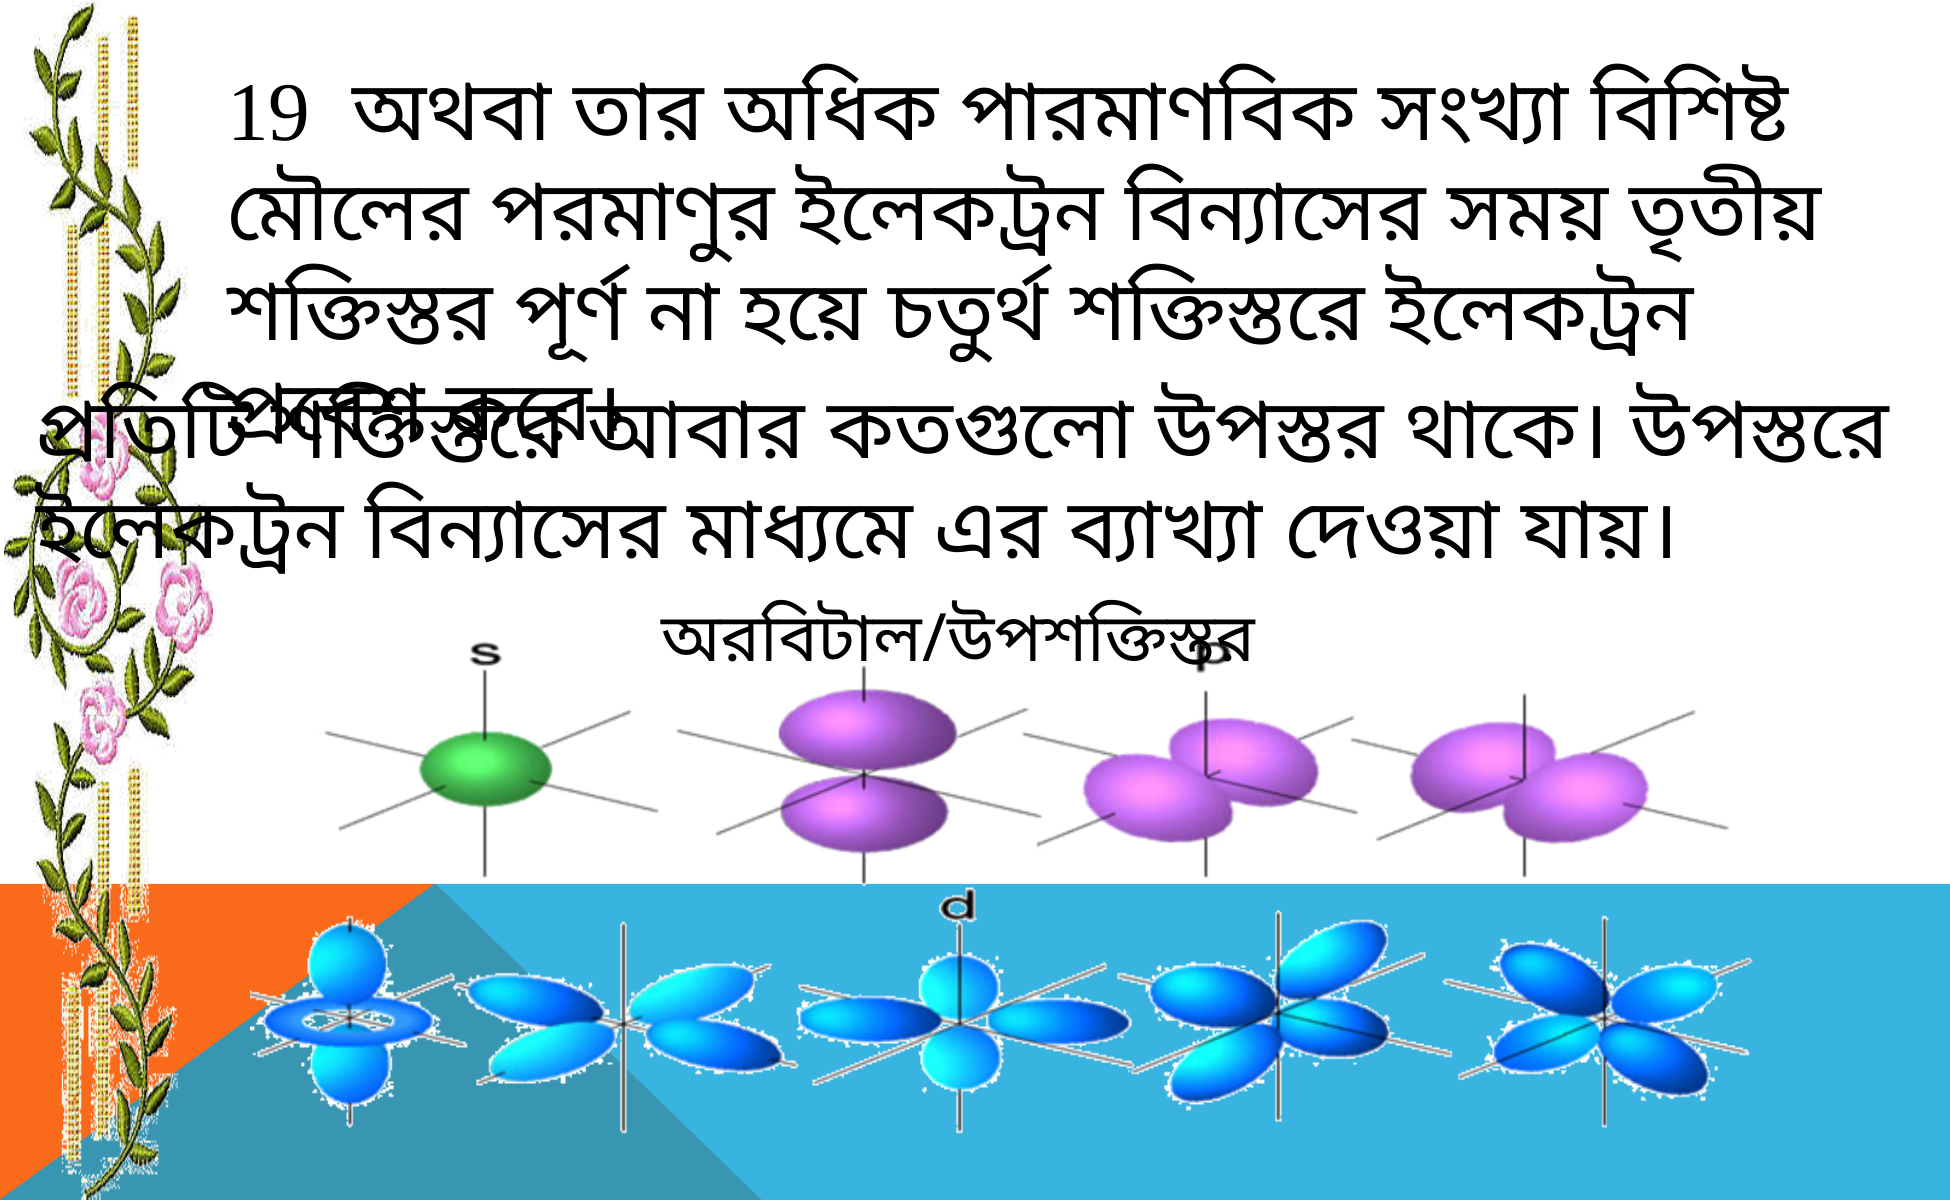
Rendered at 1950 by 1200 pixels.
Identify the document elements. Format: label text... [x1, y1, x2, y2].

picture [4, 0, 213, 1200]
text_box 19 অথবা তার অধিক পারমাণবিক সংখ্যা বিশিষ্ট মৌলের পরমাণুর ইলেকট্রন বিন্যাসের সময় তৃতীয় শক্তিস্তর পূর্ণ না হয়ে চতুর্থ শক্তিস্তরে ইলেকট্রন প্রবেশ করে। [212, 49, 1900, 465]
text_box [250, 587, 1755, 1141]
text_box প্রতিটি শক্তিস্তরে আবার কতগুলো উপস্তর থাকে। উপস্তরে ইলেকট্রন বিন্যাসের মাধ্যমে এর ব্যাখ্যা দেওয়া যায়। [21, 368, 1926, 583]
